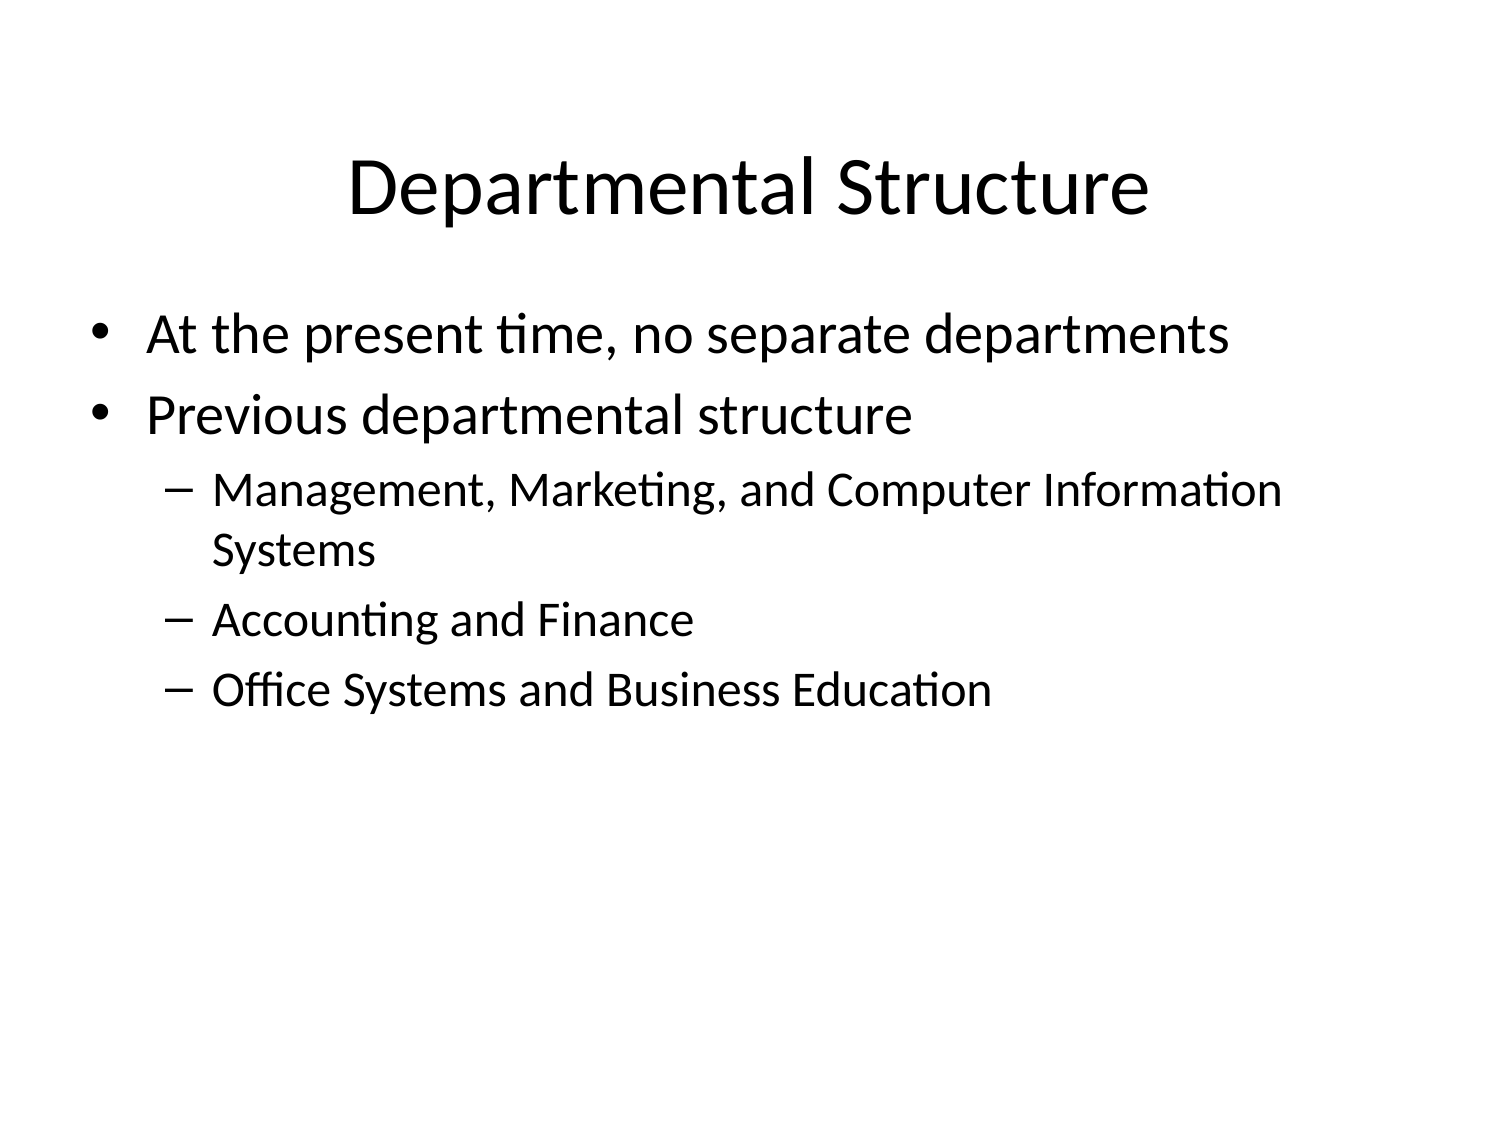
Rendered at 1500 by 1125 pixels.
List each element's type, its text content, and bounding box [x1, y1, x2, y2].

list At the present time, no separate departments Previous departmental structure Management, Marketing, and Computer Information Systems Accounting and Finance Office Systems and Business Education [75, 287, 1425, 1030]
title Departmental Structure [75, 87, 1425, 275]
